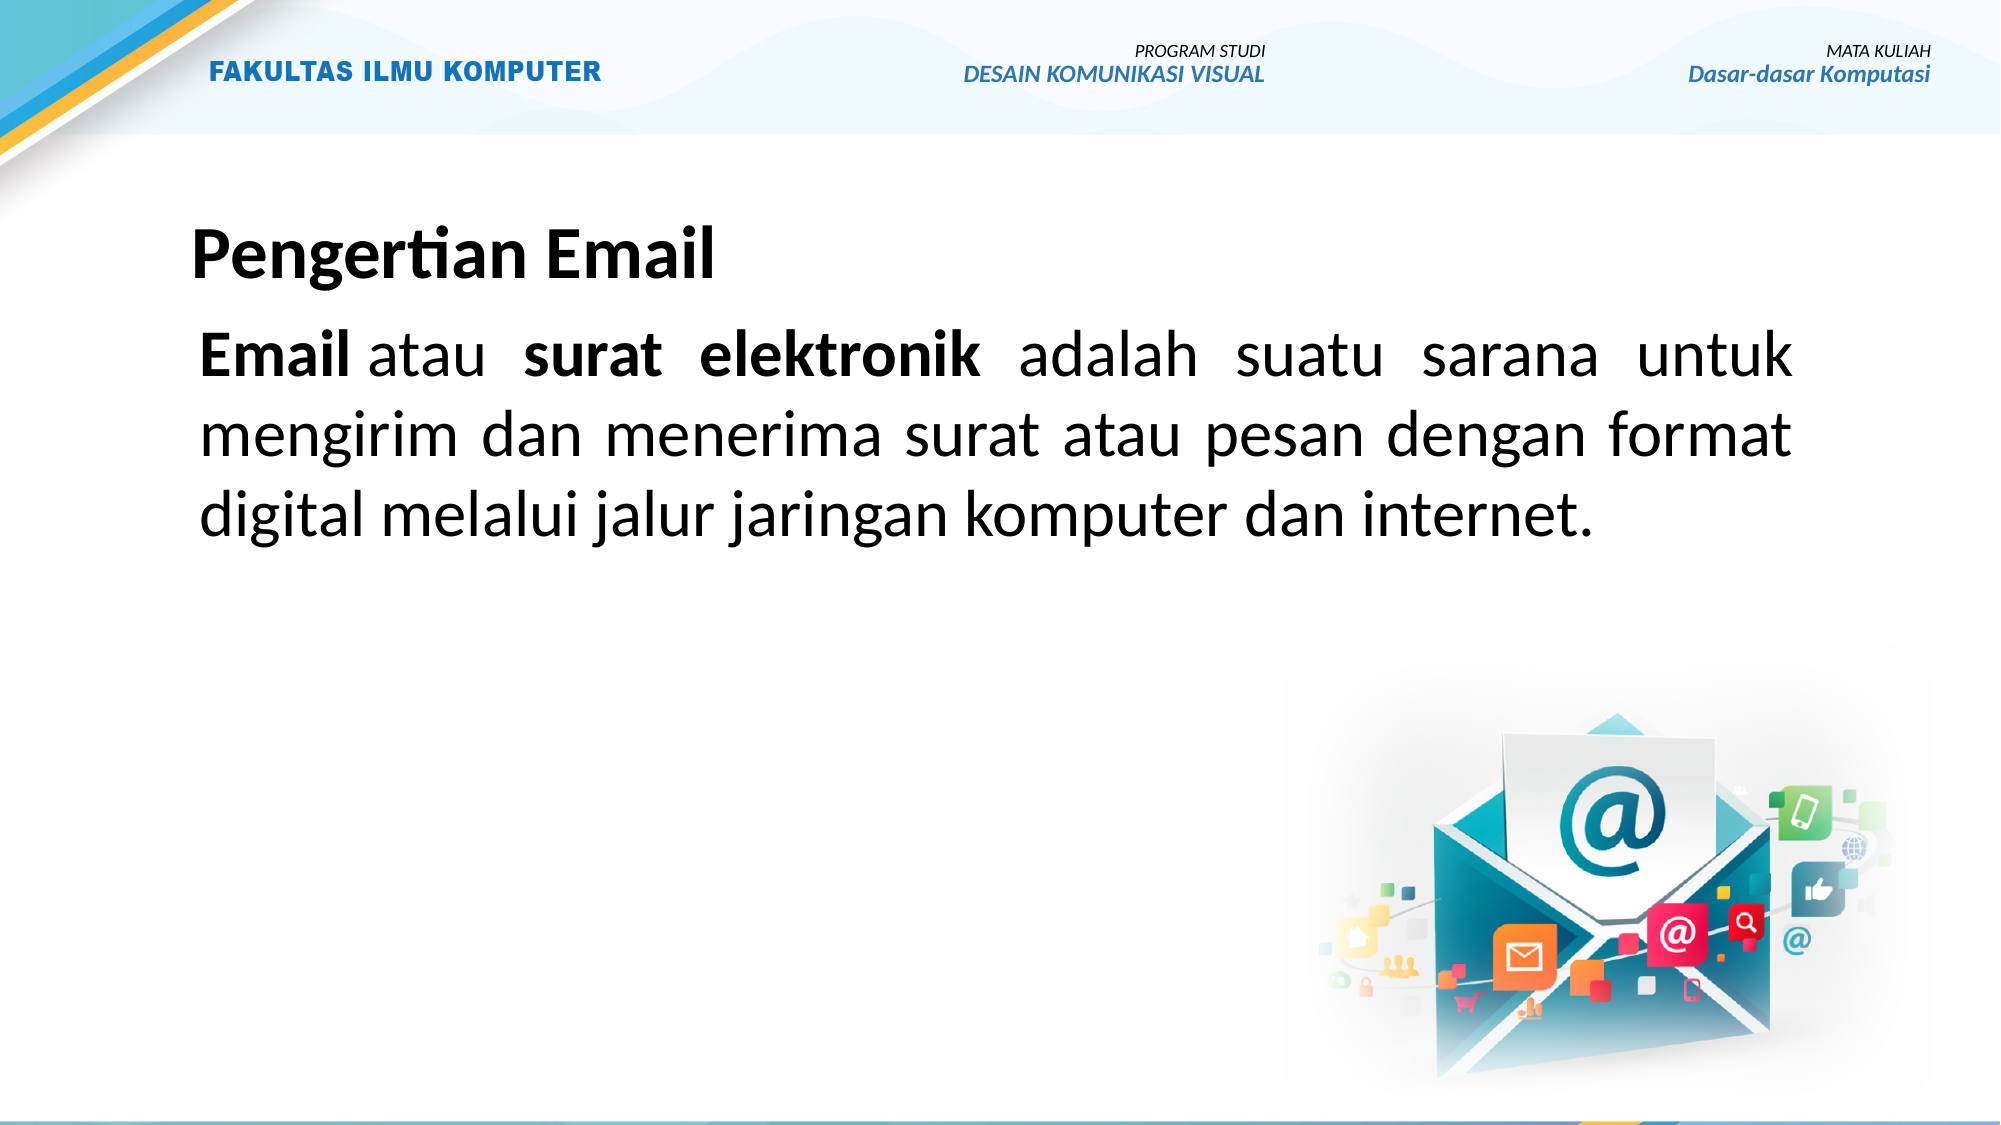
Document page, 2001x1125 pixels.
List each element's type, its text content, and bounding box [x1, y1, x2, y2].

text_box MATA KULIAH Dasar-dasar Komputasi [1569, 33, 1946, 118]
text_box Email atau surat elektronik adalah suatu sarana untuk mengirim dan menerima surat atau pesan dengan format digital melalui jalur jaringan komputer dan internet. [184, 302, 1809, 558]
text_box PROGRAM STUDI DESAIN KOMUNIKASI VISUAL [904, 33, 1281, 118]
text_box Pengertian Email [176, 196, 733, 302]
picture [0, 0, 2000, 1125]
